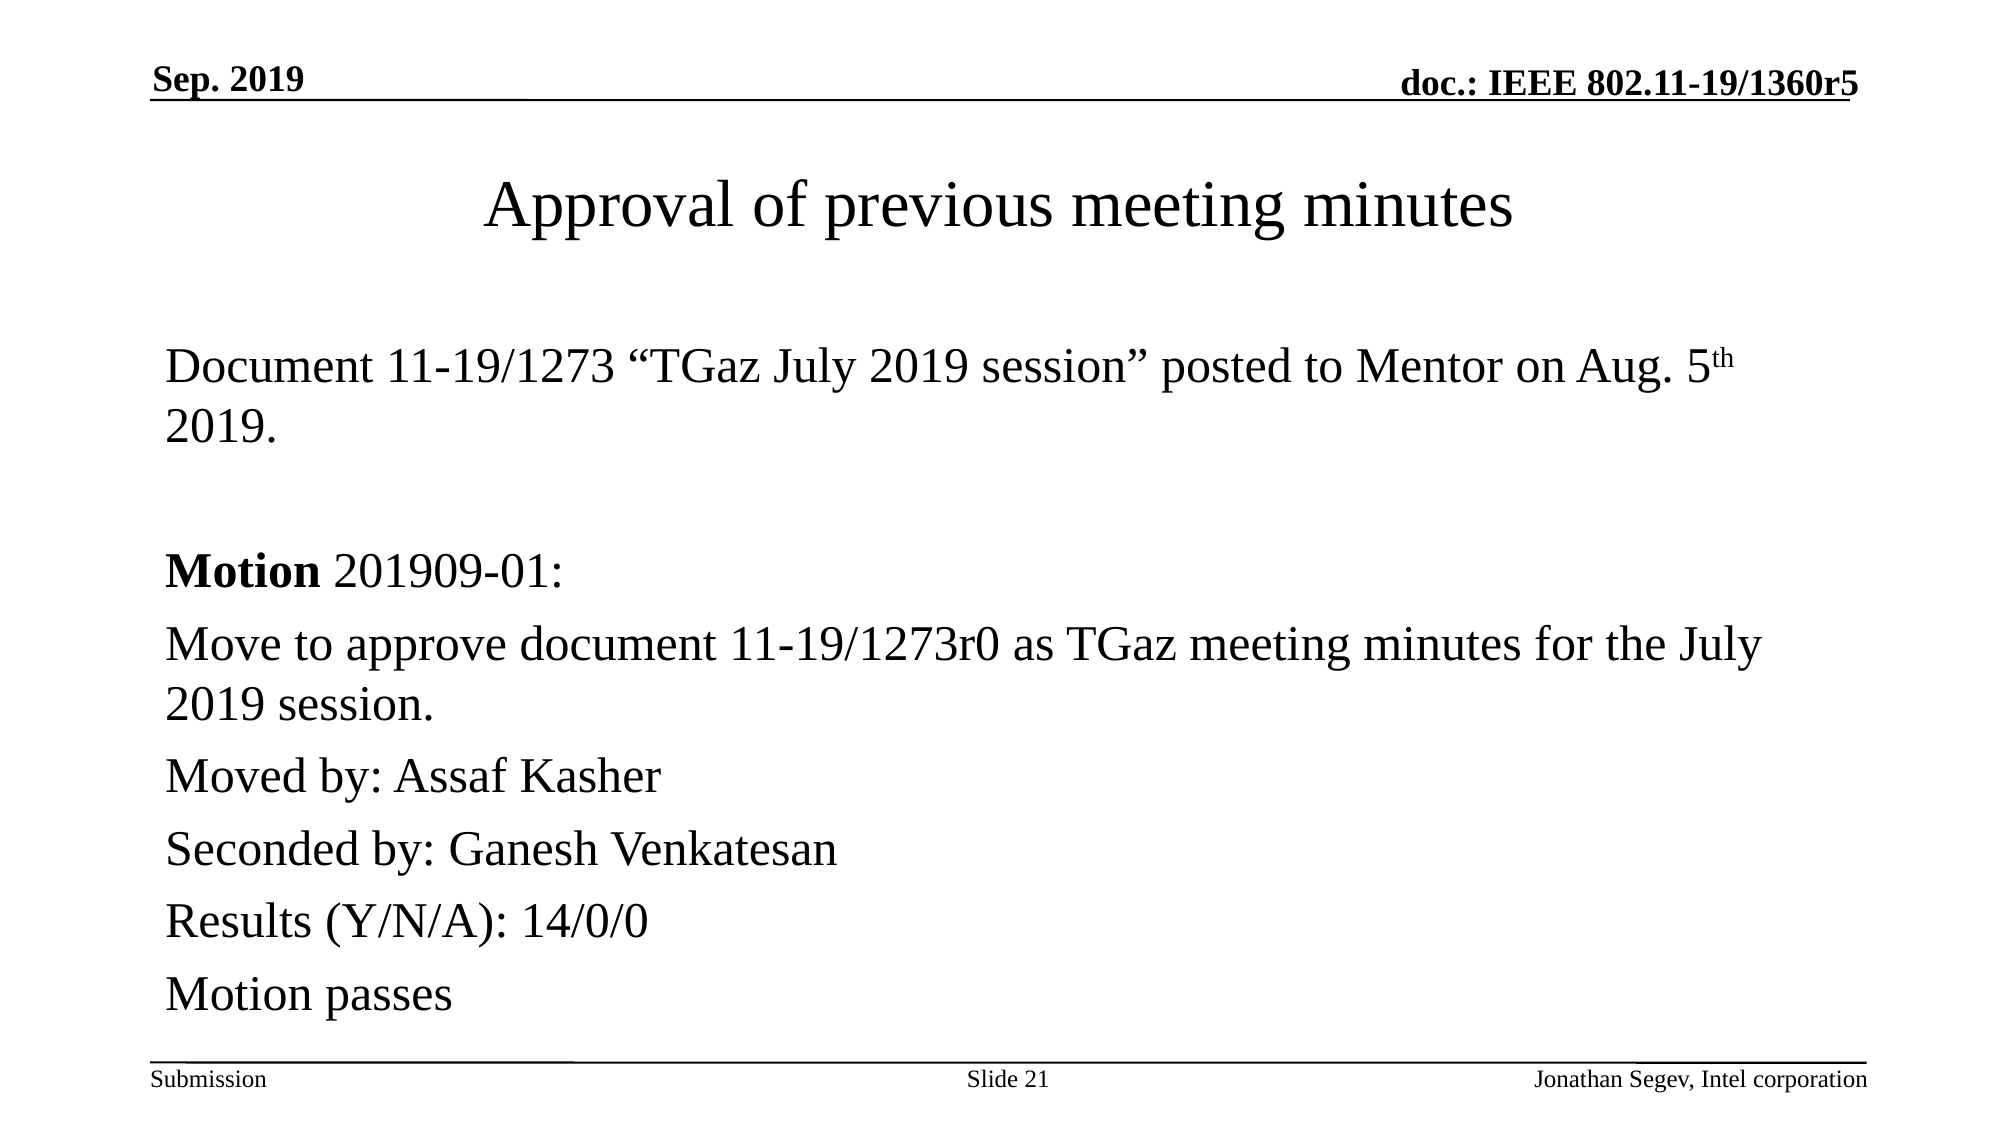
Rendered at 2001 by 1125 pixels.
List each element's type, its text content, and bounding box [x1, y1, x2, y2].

slide_number Slide 21 [950, 1061, 1067, 1123]
title Approval of previous meeting minutes [149, 112, 1850, 288]
list Document 11-19/1273 “TGaz July 2019 session” posted to Mentor on Aug. 5th 2019. Motion 201909-01: Move to approve document 11-19/1273r0 as TGaz meeting minutes for the July 2019 session. Moved by: Assaf Kasher Seconded by: Ganesh Venkatesan Results (Y/N/A): 14/0/0 Motion passes [149, 324, 1850, 1000]
footer Jonathan Segev, Intel corporation [1171, 1061, 1869, 1093]
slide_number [152, 54, 563, 100]
